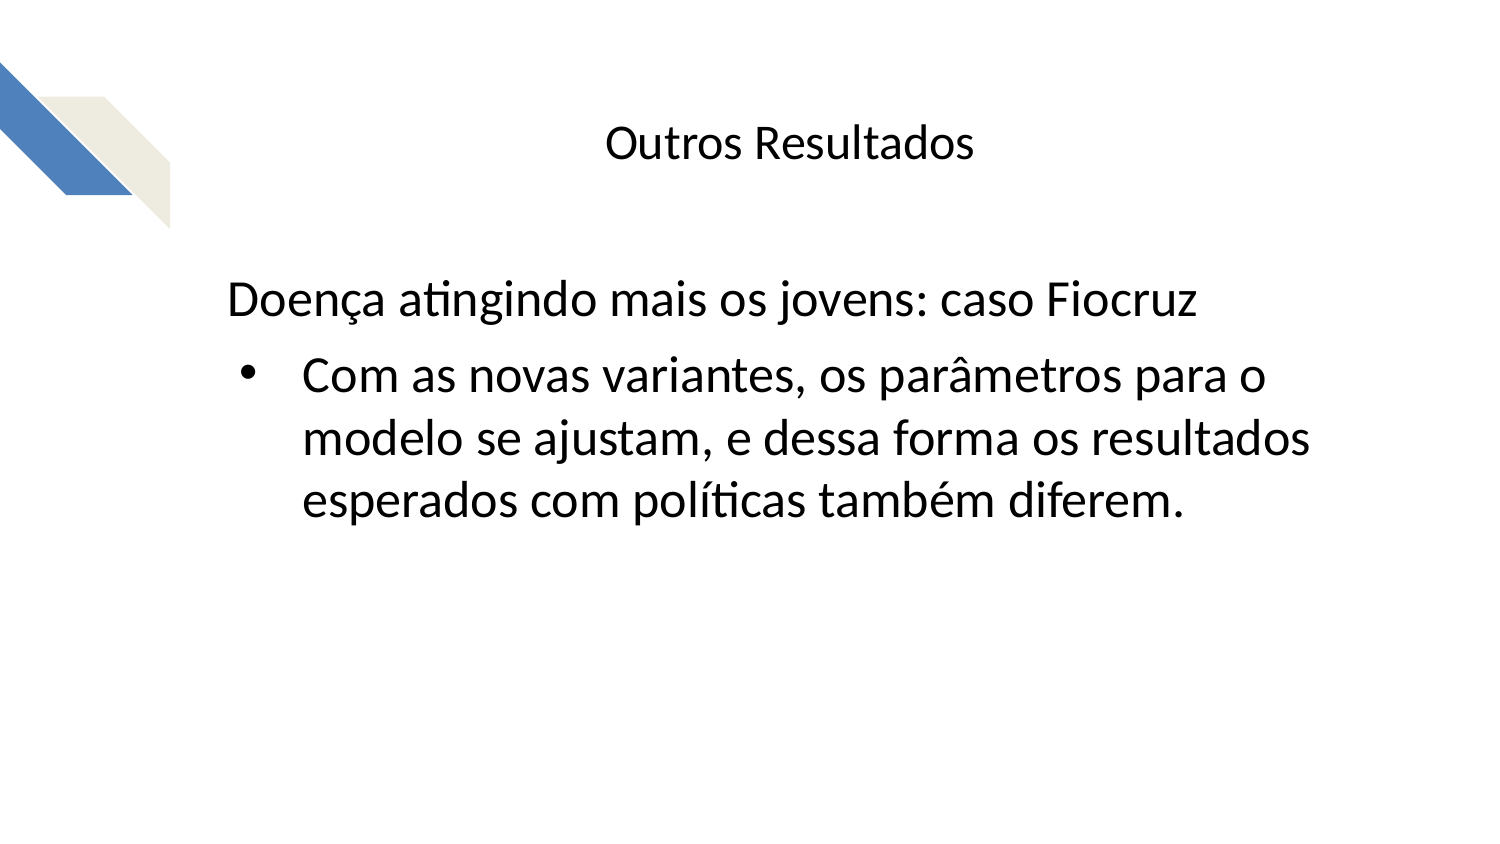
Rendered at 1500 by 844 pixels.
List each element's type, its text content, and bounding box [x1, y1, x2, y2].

list Doença atingindo mais os jovens: caso Fiocruz Com as novas variantes, os parâmetros para o modelo se ajustam, e dessa forma os resultados esperados com políticas também diferem. [212, 257, 1368, 735]
title Outros Resultados [212, 64, 1368, 215]
